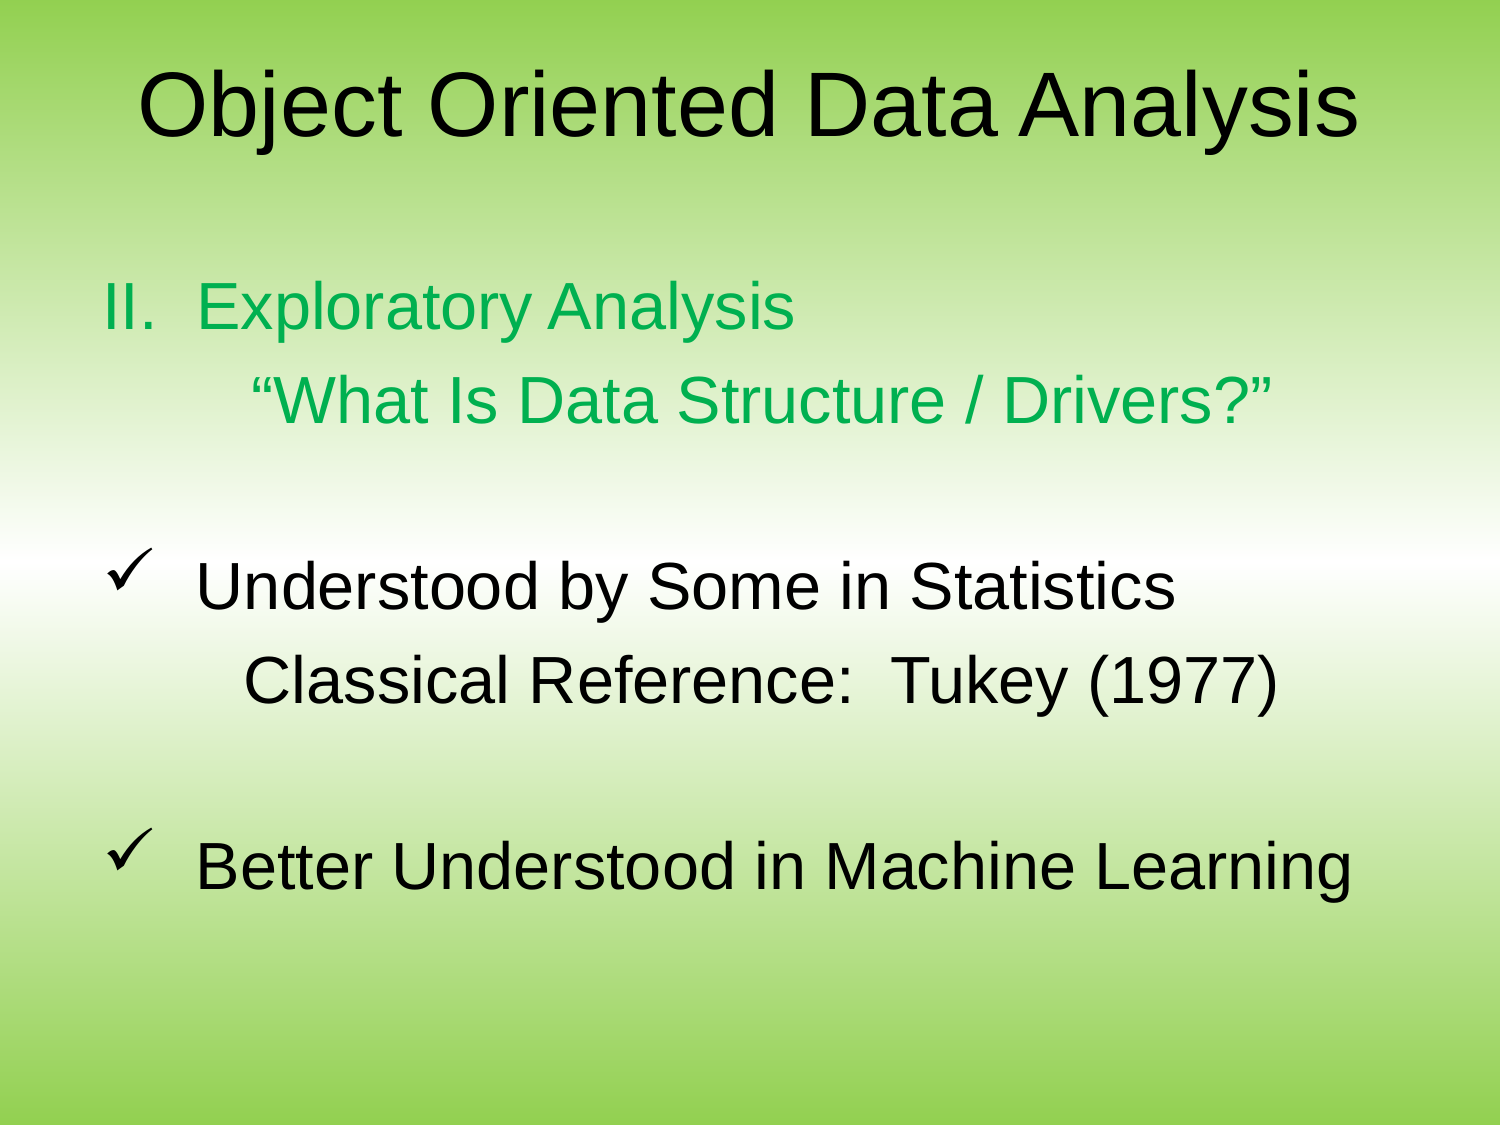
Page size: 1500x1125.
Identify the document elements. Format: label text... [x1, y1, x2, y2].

title Object Oriented Data Analysis [75, 24, 1425, 175]
list Exploratory Analysis “What Is Data Structure / Drivers?” Understood by Some in Statistics Classical Reference: Tukey (1977) Better Understood in Machine Learning [87, 162, 1438, 1088]
